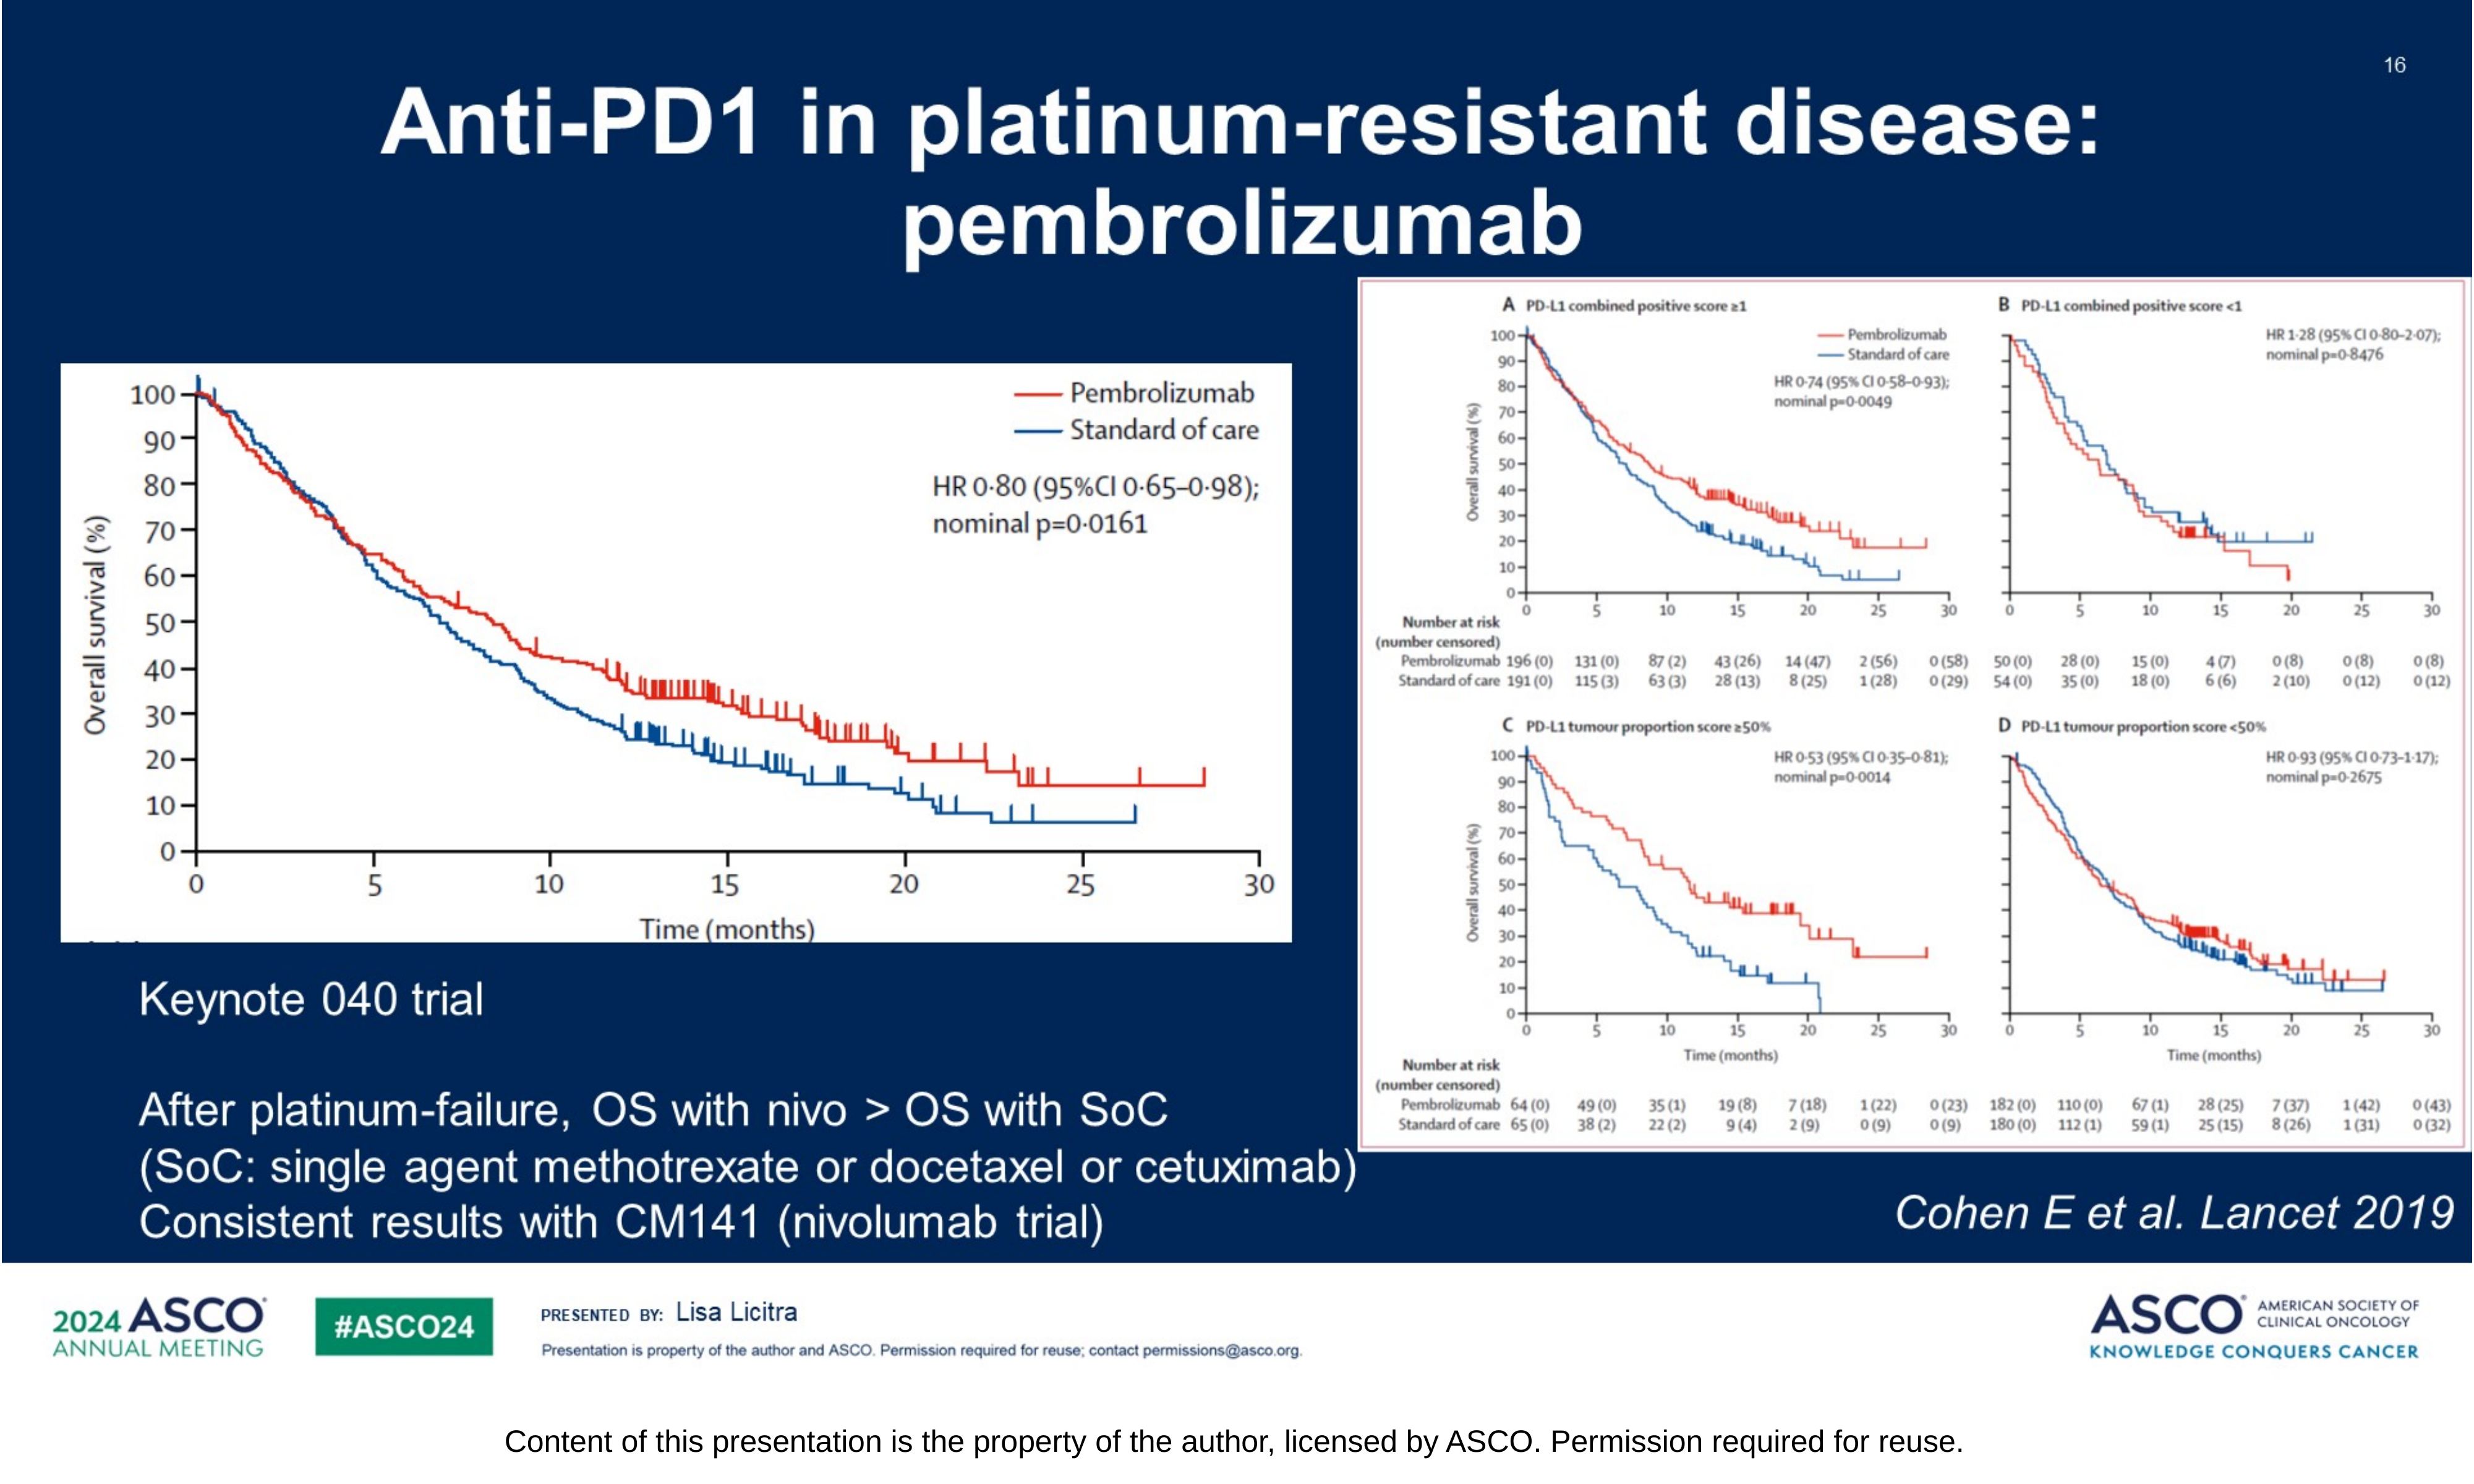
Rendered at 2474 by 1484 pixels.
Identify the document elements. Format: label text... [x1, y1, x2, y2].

picture [2, 0, 2472, 1389]
text_box Content of this presentation is the property of the author, licensed by ASCO. Permission required for reuse. [0, 1399, 2474, 1477]
